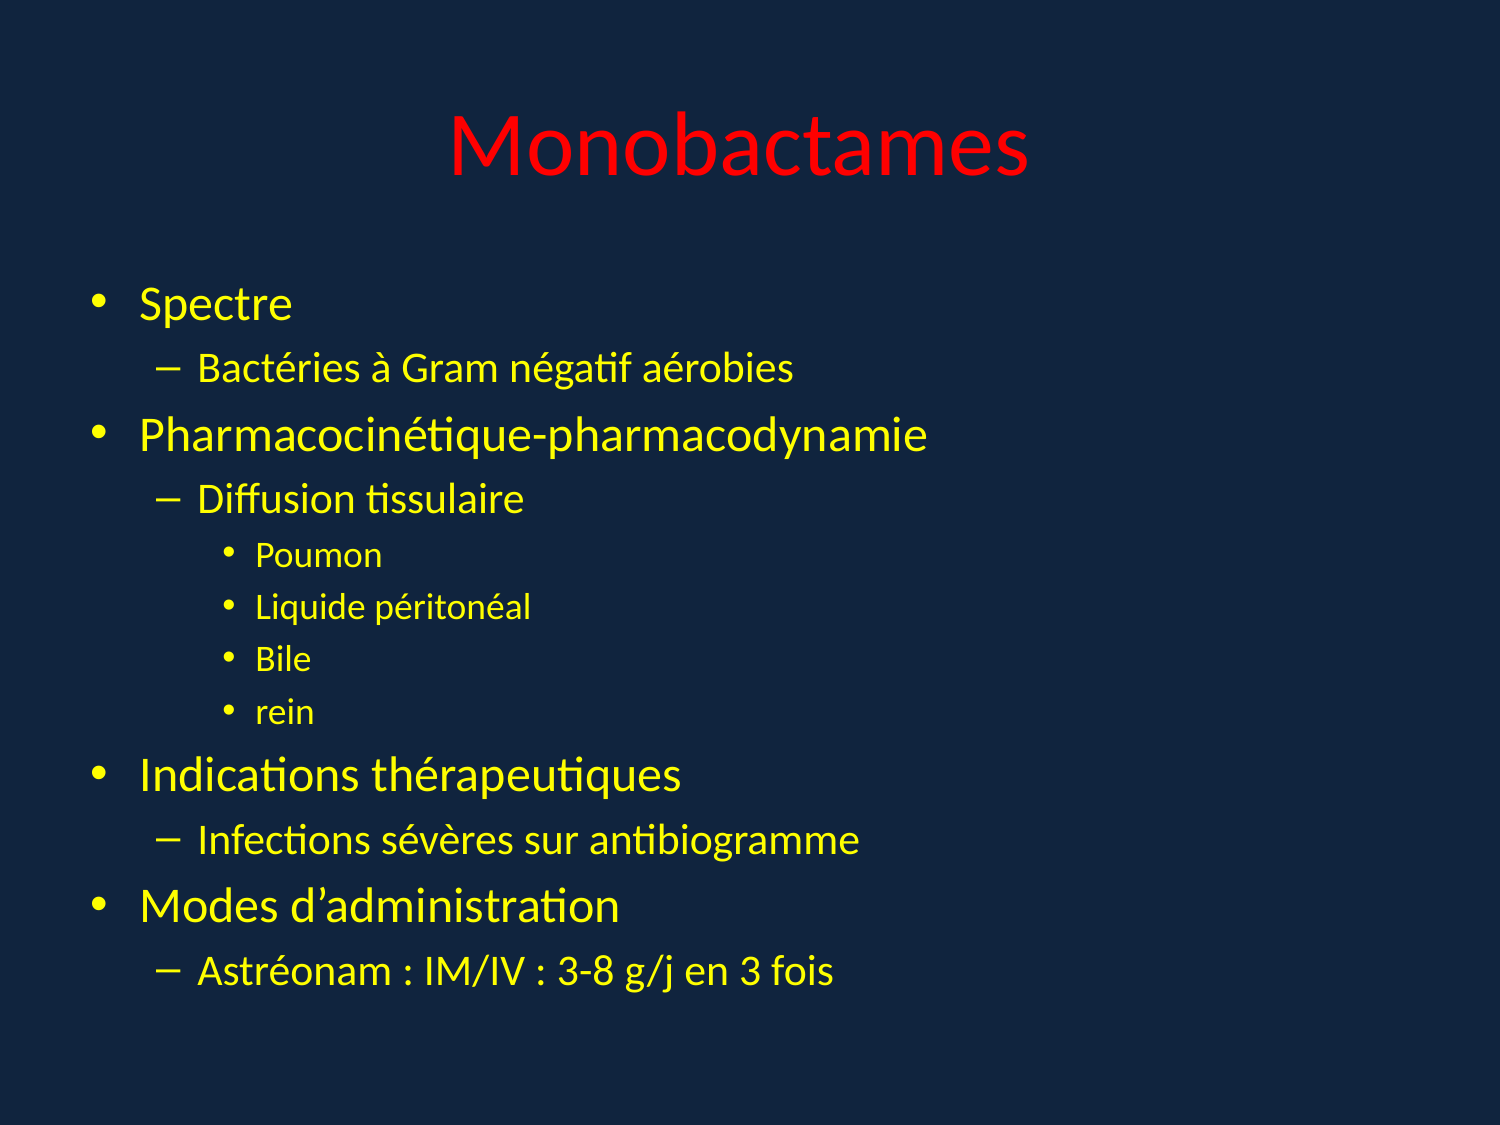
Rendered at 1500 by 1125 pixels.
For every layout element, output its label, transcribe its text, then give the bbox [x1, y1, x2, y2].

title Monobactames [75, 45, 1425, 233]
list Spectre Bactéries à Gram négatif aérobies Pharmacocinétique-pharmacodynamie Diffusion tissulaire Poumon Liquide péritonéal Bile rein Indications thérapeutiques Infections sévères sur antibiogramme Modes d’administration Astréonam : IM/IV : 3-8 g/j en 3 fois [75, 262, 1425, 1005]
